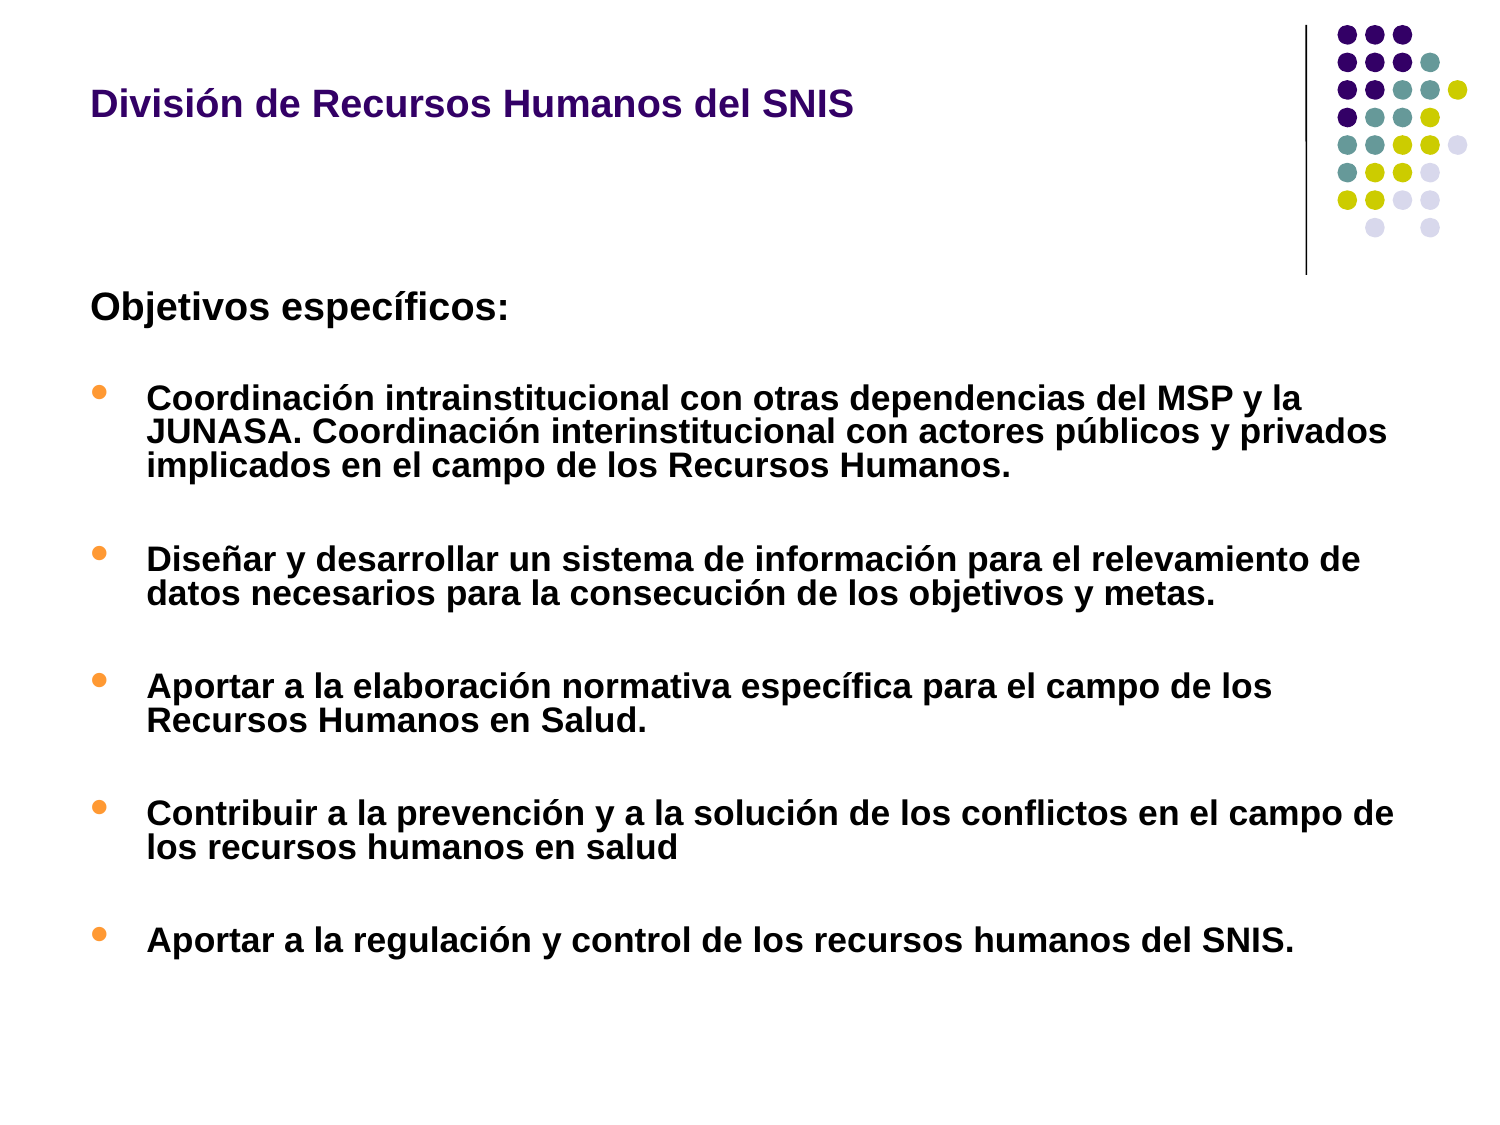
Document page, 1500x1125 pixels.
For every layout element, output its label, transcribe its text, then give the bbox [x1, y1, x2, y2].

list Objetivos específicos: Coordinación intrainstitucional con otras dependencias del MSP y la JUNASA. Coordinación interinstitucional con actores públicos y privados implicados en el campo de los Recursos Humanos. Diseñar y desarrollar un sistema de información para el relevamiento de datos necesarios para la consecución de los objetivos y metas. Aportar a la elaboración normativa específica para el campo de los Recursos Humanos en Salud. Contribuir a la prevención y a la solución de los conflictos en el campo de los recursos humanos en salud Aportar a la regulación y control de los recursos humanos del SNIS. [74, 281, 1426, 1006]
title División de Recursos Humanos del SNIS [74, 19, 1313, 233]
